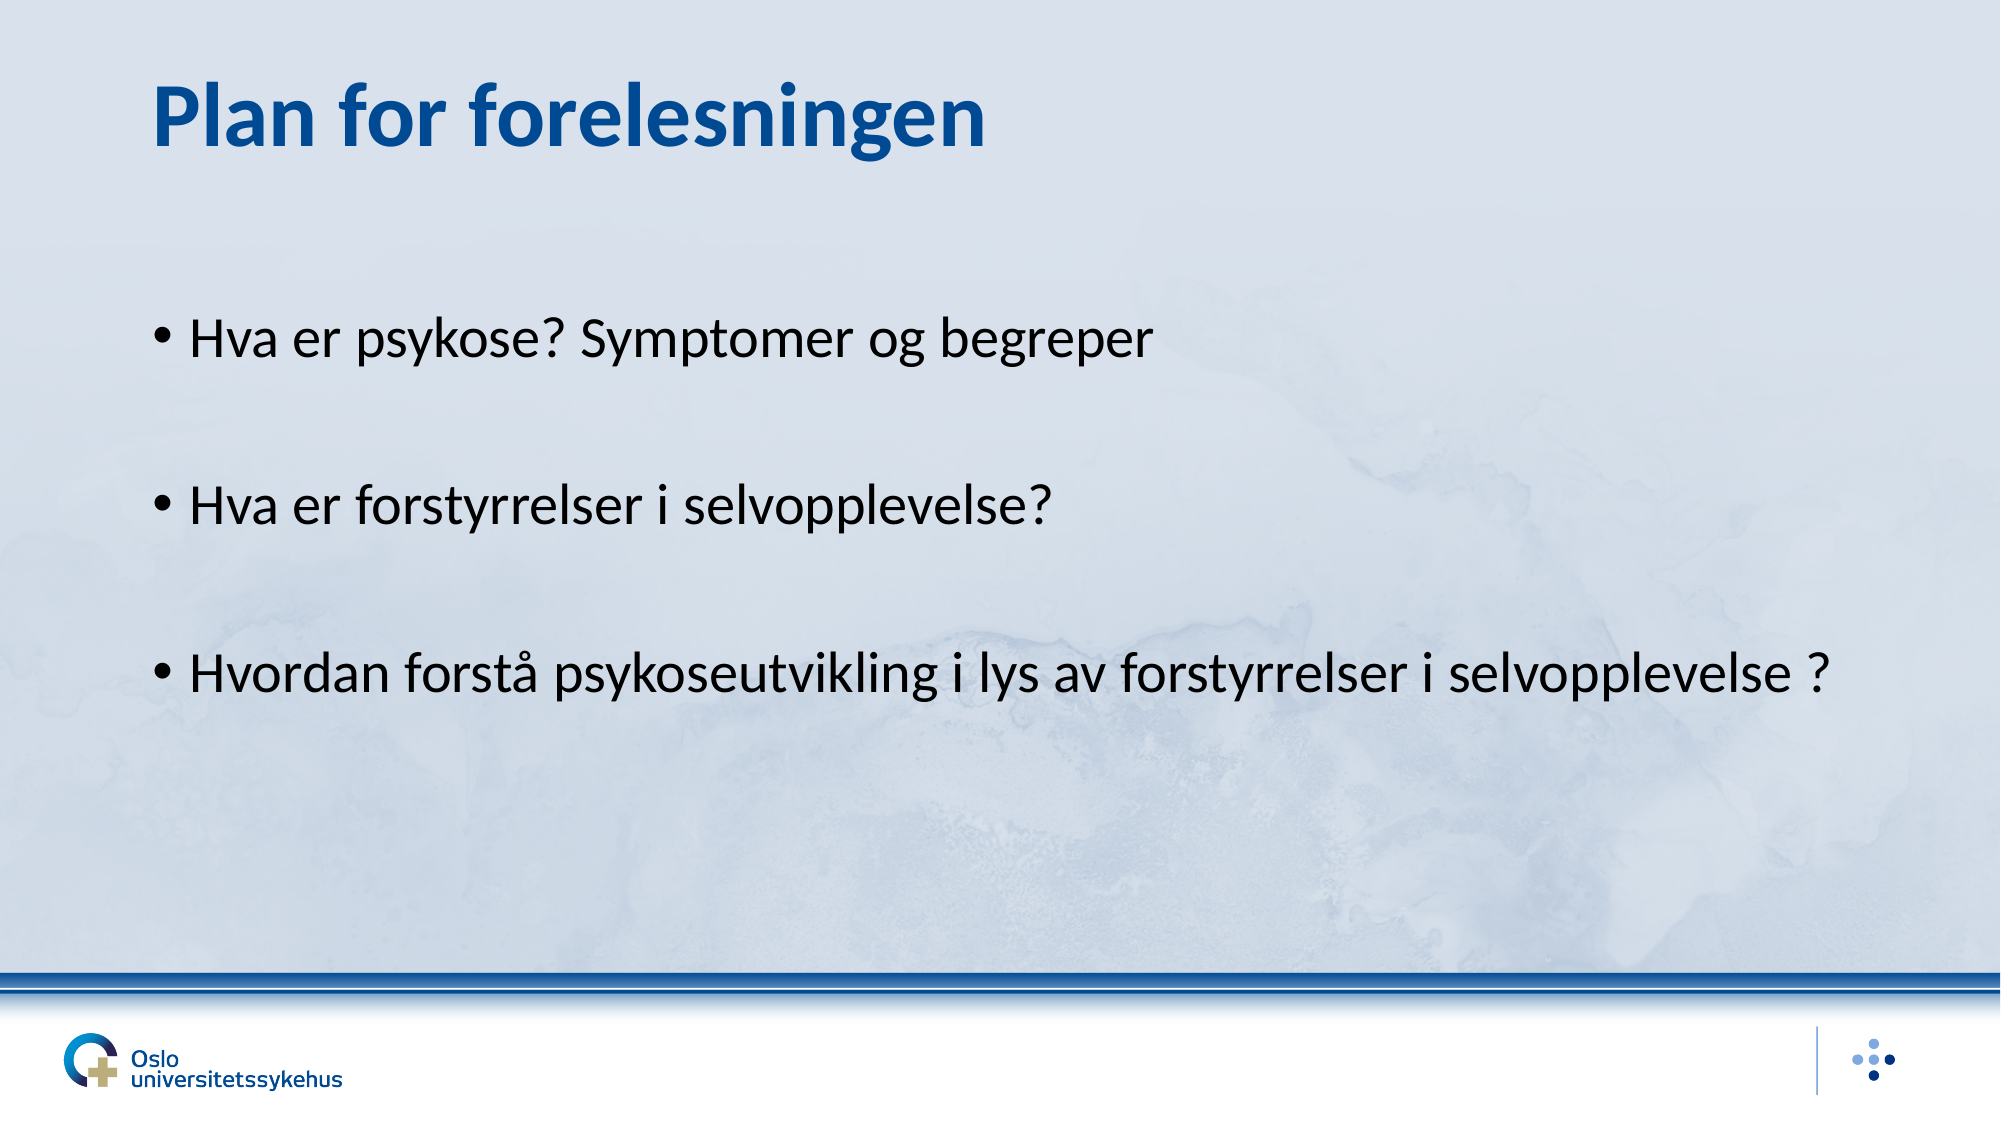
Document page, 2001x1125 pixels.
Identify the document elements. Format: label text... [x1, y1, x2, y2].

picture [0, 0, 2001, 1125]
list Hva er psykose? Symptomer og begreper Hva er forstyrrelser i selvopplevelse? Hvordan forstå psykoseutvikling i lys av forstyrrelser i selvopplevelse ? [137, 299, 1863, 900]
title Plan for forelesningen [137, 59, 1863, 278]
